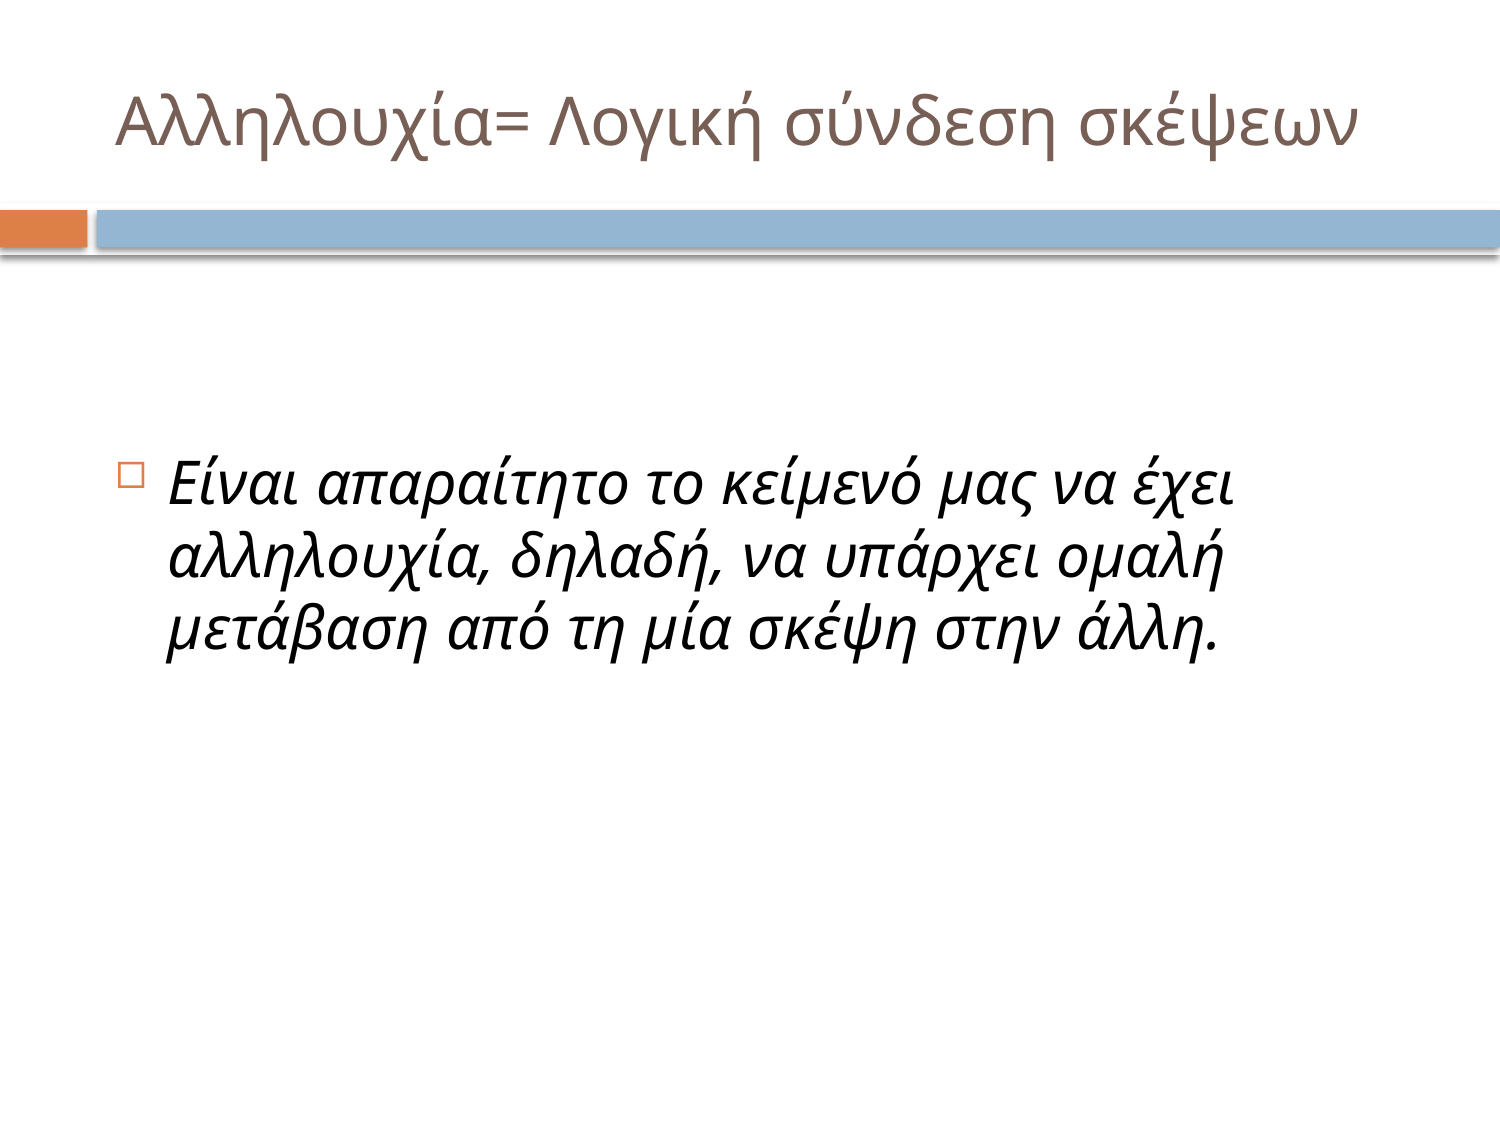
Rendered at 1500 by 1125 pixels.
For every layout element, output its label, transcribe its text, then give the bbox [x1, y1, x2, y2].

list Είναι απαραίτητο το κείμενό μας να έχει αλληλουχία, δηλαδή, να υπάρχει ομαλή μετάβαση από τη μία σκέψη στην άλλη. [100, 262, 1438, 1000]
title Αλληλουχία= Λογική σύνδεση σκέψεων [100, 37, 1438, 200]
